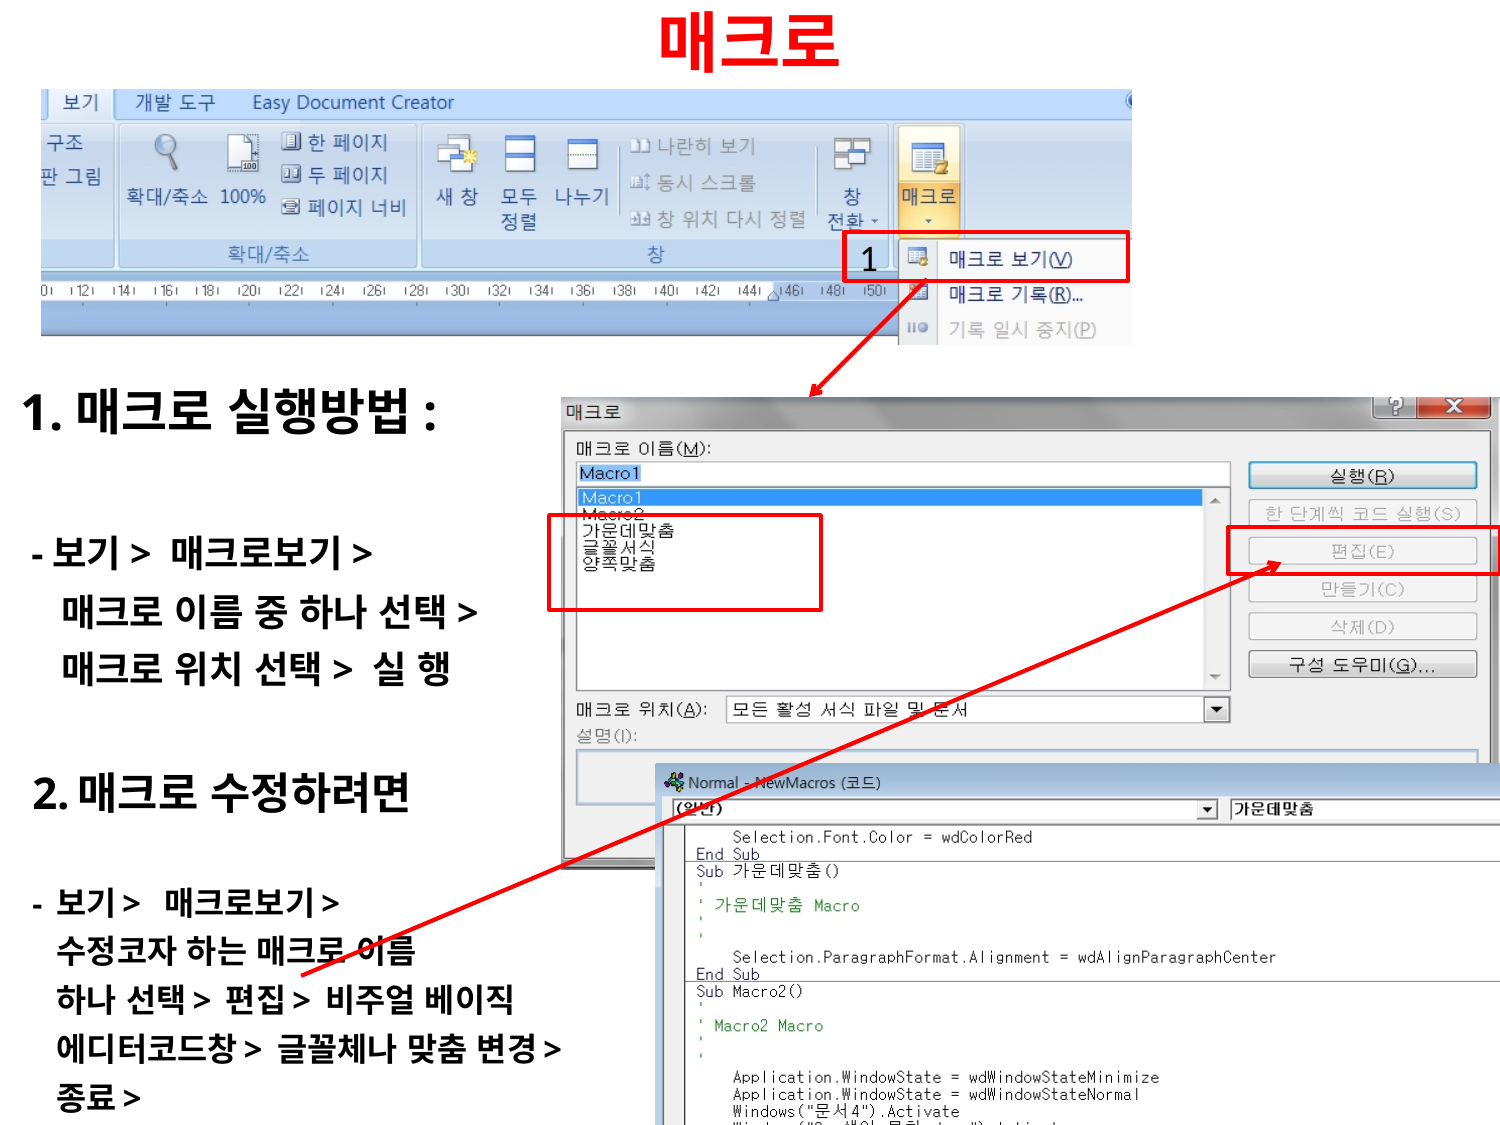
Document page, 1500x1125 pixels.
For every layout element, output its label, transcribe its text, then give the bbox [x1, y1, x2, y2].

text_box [300, 562, 1282, 977]
text_box 매크로 [596, 0, 904, 82]
text_box 1.매크로 실행방법: -보기> 매크로보기> 매크로 이름 중 하나 선택> 매크로 위치 선택> 실 행 [5, 373, 550, 740]
text_box [547, 513, 555, 560]
picture [560, 396, 1500, 1125]
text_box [808, 278, 928, 395]
text_box 2.매크로 수정하려면 - 보기> 매크로보기> 수정코자 하는 매크로 이름 하나 선택> 편집> 비주얼 베이직 에디터코드창> 글꼴체나 맞춤 변경> 종료> [17, 758, 650, 1125]
picture [41, 89, 1132, 346]
